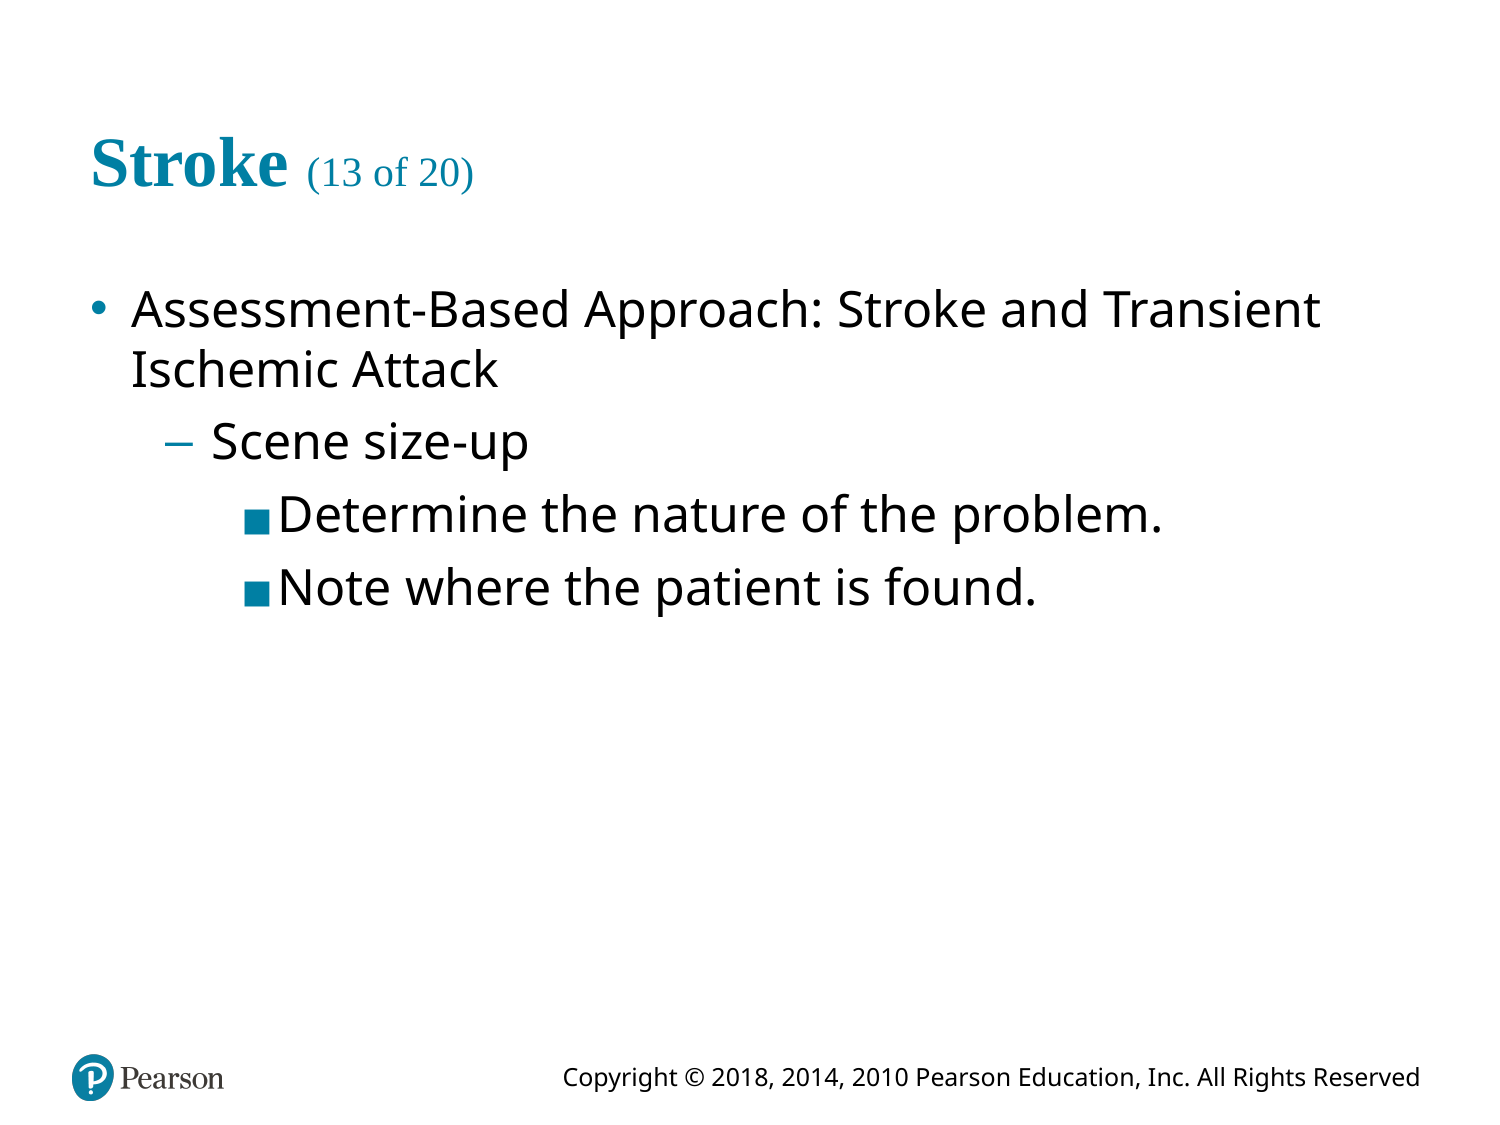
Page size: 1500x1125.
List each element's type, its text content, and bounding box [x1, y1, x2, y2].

list Assessment-Based Approach: Stroke and Transient Ischemic Attack Scene size-up Determine the nature of the problem. Note where the patient is found. [75, 262, 1425, 644]
picture [98, 1054, 224, 1101]
title Stroke (13 of 20) [75, 35, 1425, 216]
picture [72, 1054, 88, 1070]
picture [80, 1063, 106, 1088]
picture [72, 1087, 83, 1101]
